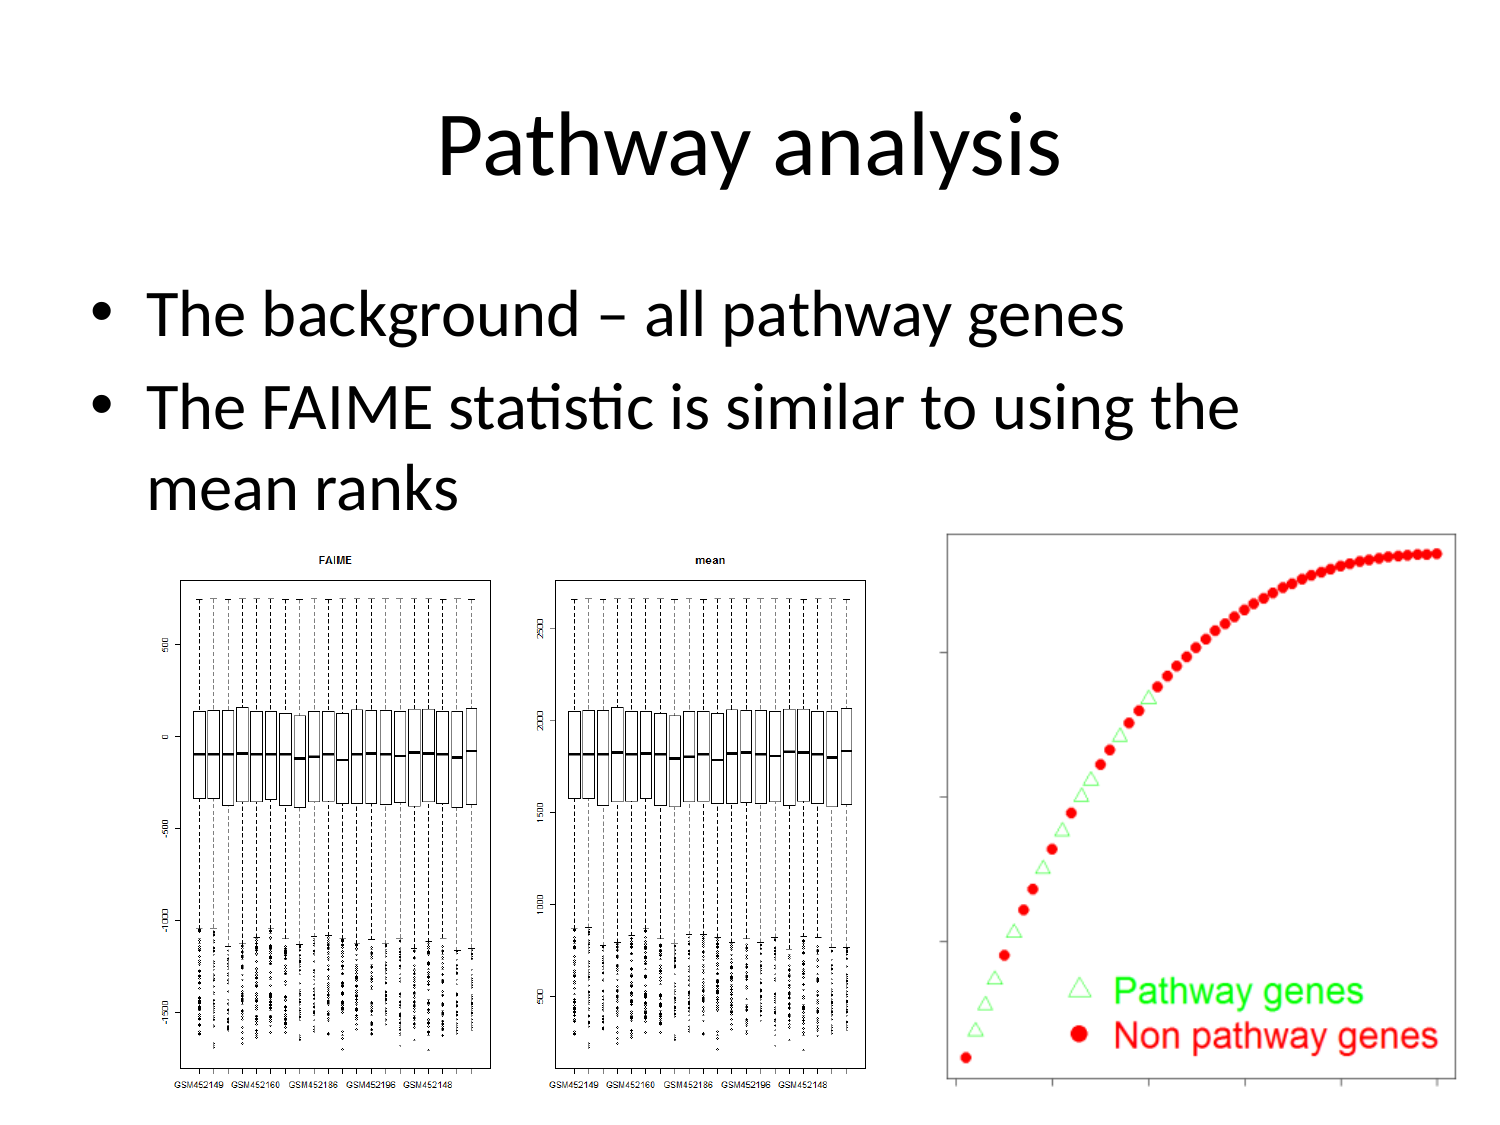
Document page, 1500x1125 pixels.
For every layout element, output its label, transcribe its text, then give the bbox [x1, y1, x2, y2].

picture [937, 524, 1466, 1088]
list The background – all pathway genes The FAIME statistic is similar to using the mean ranks [75, 262, 1425, 1005]
picture [137, 537, 888, 1113]
title Pathway analysis [75, 45, 1425, 233]
